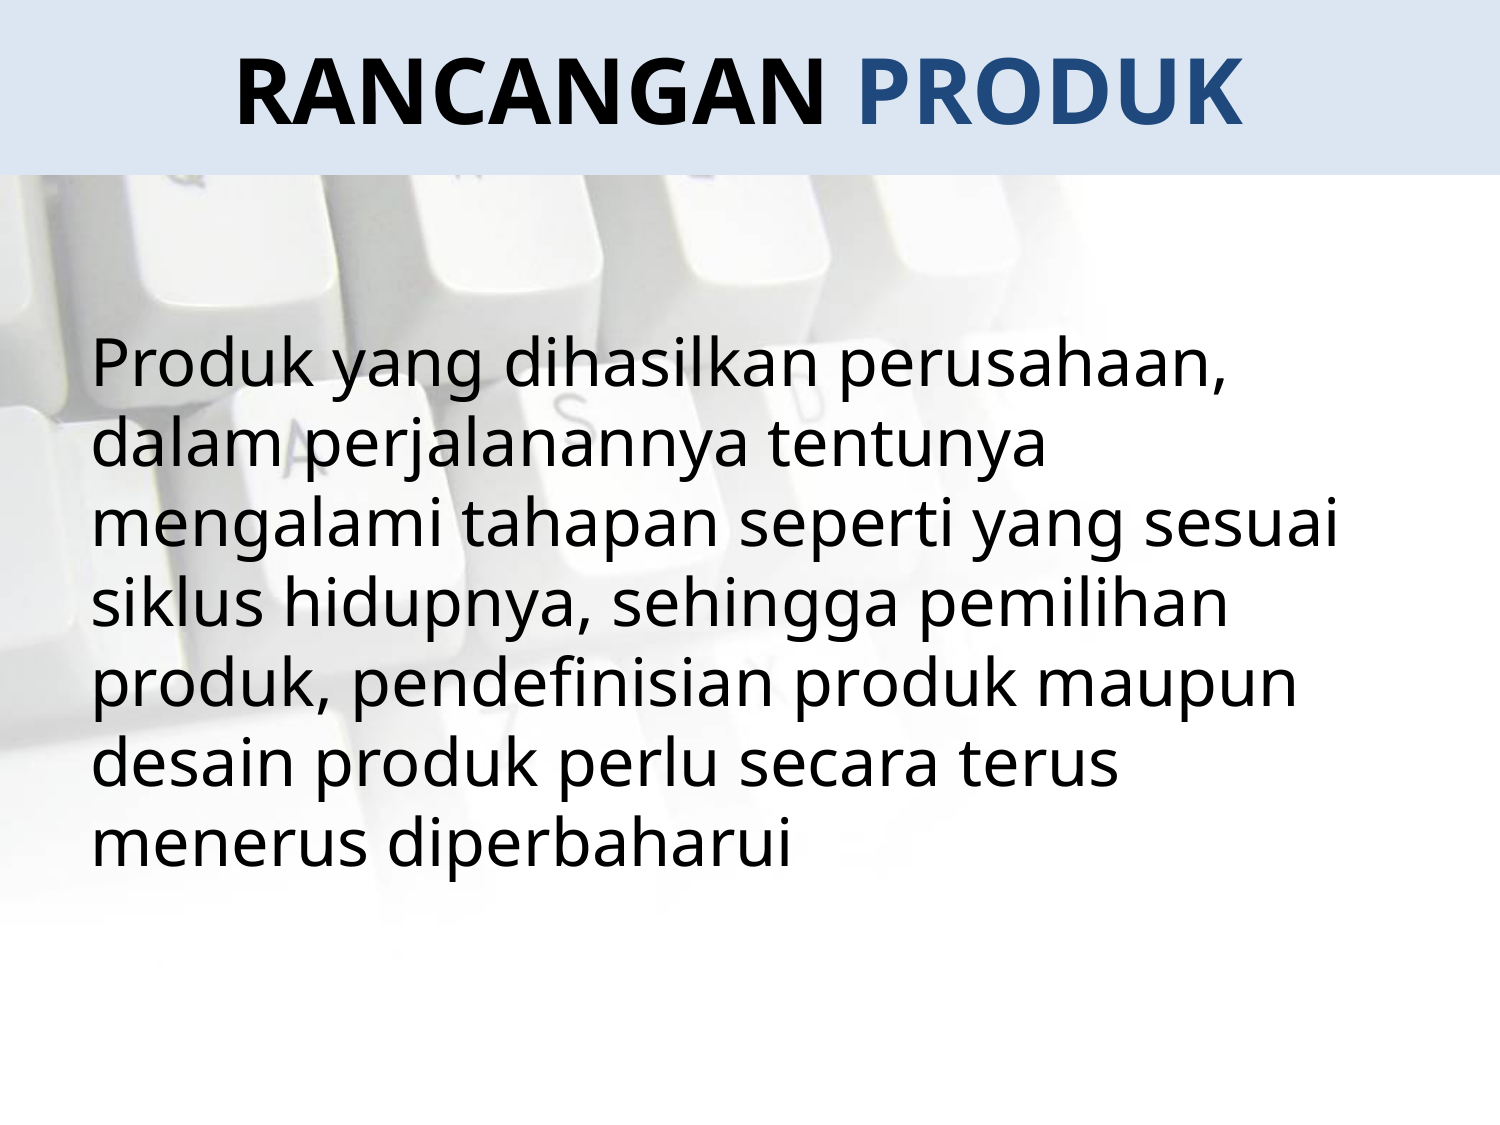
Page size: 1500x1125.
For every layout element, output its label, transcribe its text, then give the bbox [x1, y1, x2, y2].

picture [0, 175, 1500, 1125]
title RANCANGAN PRODUK [0, 0, 1500, 175]
list Produk yang dihasilkan perusahaan, dalam perjalanannya tentunya mengalami tahapan seperti yang sesuai siklus hidupnya, sehingga pemilihan produk, pendefinisian produk maupun desain produk perlu secara terus menerus diperbaharui [75, 312, 1425, 763]
